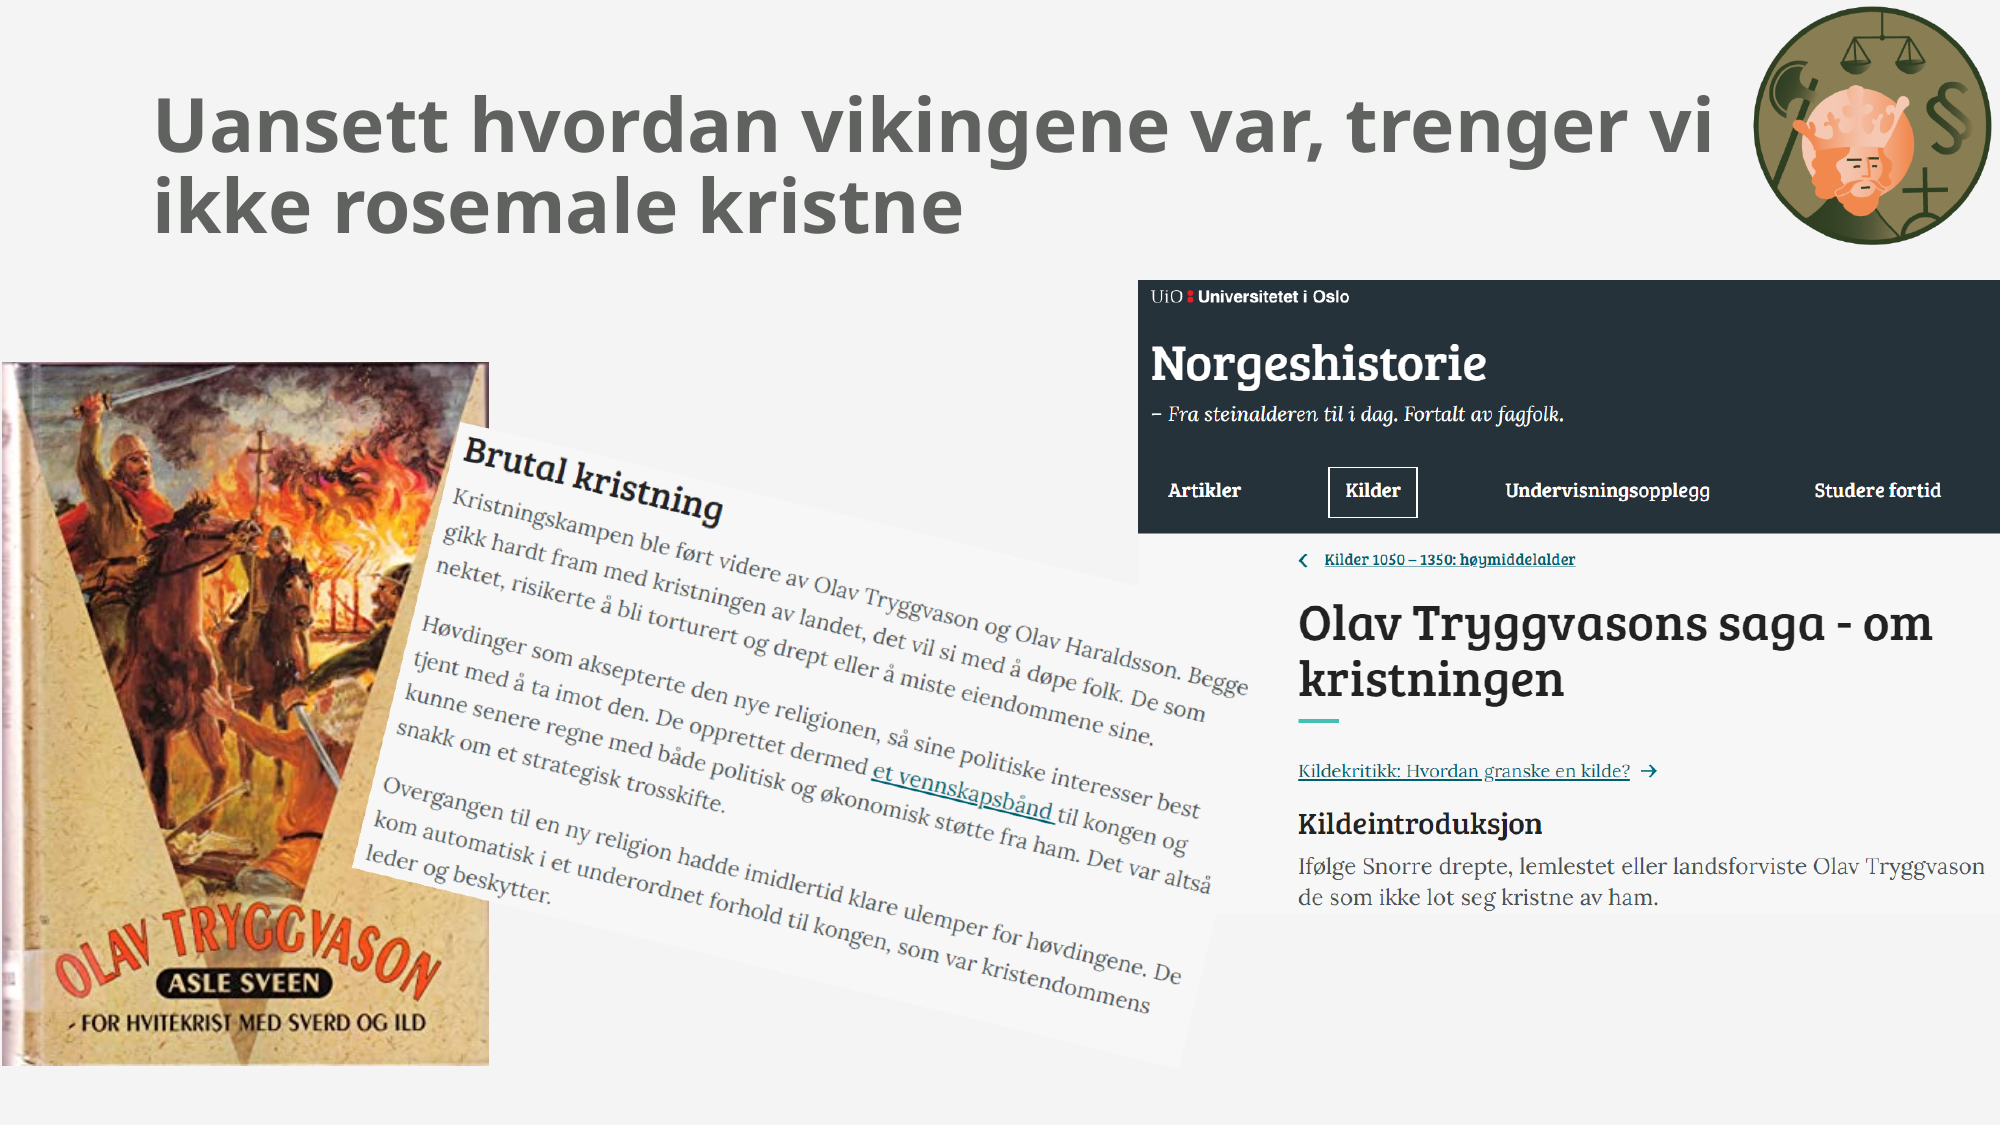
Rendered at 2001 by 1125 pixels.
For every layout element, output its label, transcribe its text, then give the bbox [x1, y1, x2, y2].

picture [2, 362, 1243, 1067]
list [1138, 280, 2000, 914]
title Uansett hvordan vikingene var, trenger vi ikke rosemale kristne [137, 59, 1755, 278]
picture [1698, 0, 2001, 295]
